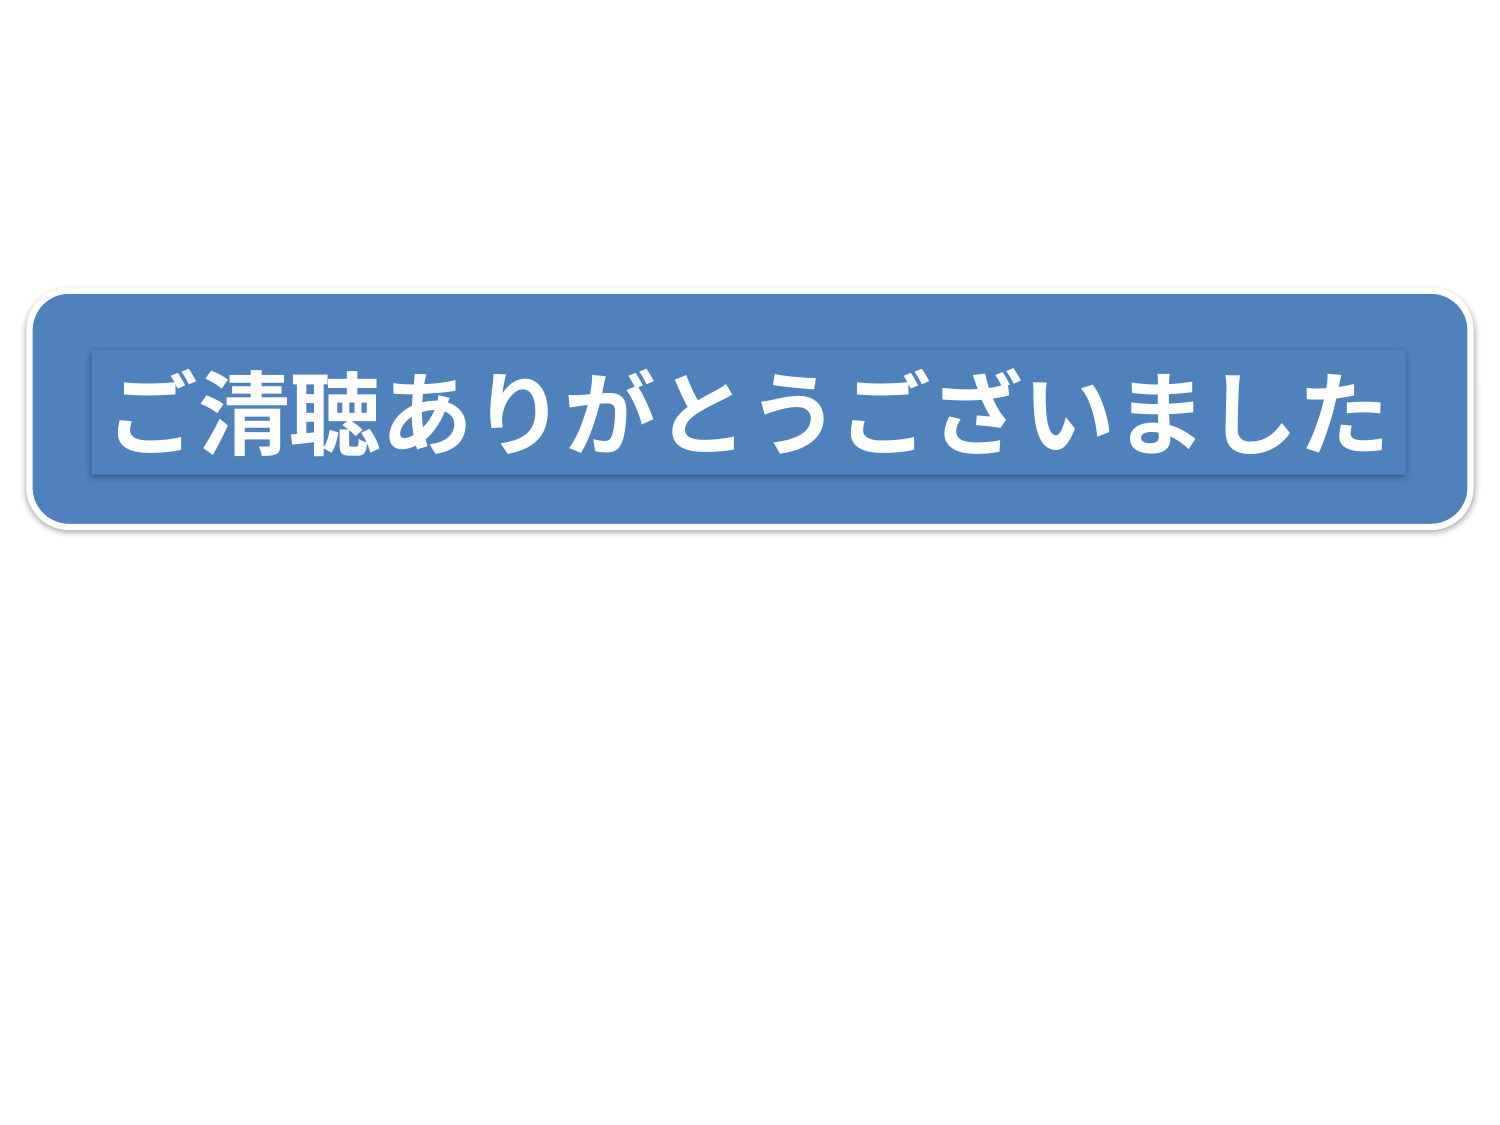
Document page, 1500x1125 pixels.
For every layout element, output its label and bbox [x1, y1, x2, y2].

text_box [29, 290, 1471, 528]
